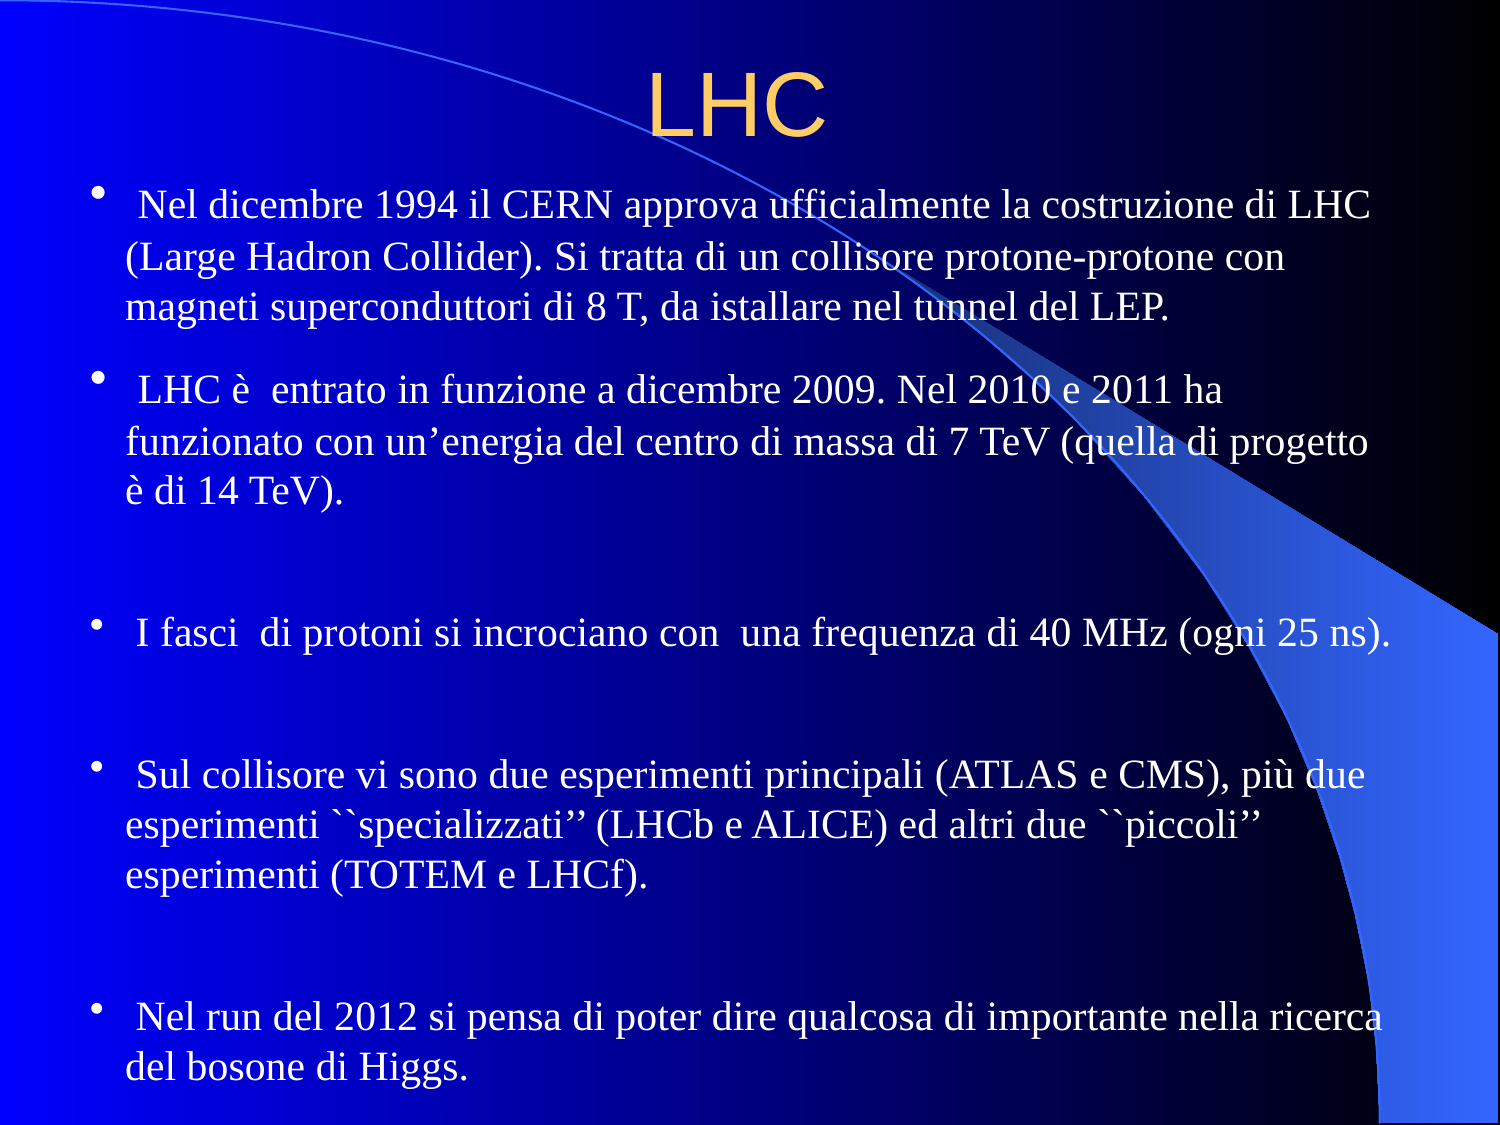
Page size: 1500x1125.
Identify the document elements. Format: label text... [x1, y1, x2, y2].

title LHC [99, 49, 1376, 151]
text_box Nel dicembre 1994 il CERN approva ufficialmente la costruzione di LHC (Large Hadron Collider). Si tratta di un collisore protone-protone con magneti superconduttori di 8 T, da istallare nel tunnel del LEP. LHC è entrato in funzione a dicembre 2009. Nel 2010 e 2011 ha funzionato con un’energia del centro di massa di 7 TeV (quella di progetto è di 14 TeV). I fasci di protoni si incrociano con una frequenza di 40 MHz (ogni 25 ns). Sul collisore vi sono due esperimenti principali (ATLAS e CMS), più due esperimenti ``specializzati’’ (LHCb e ALICE) ed altri due ``piccoli’’ esperimenti (TOTEM e LHCf). Nel run del 2012 si pensa di poter dire qualcosa di importante nella ricerca del bosone di Higgs. [74, 160, 1413, 1125]
